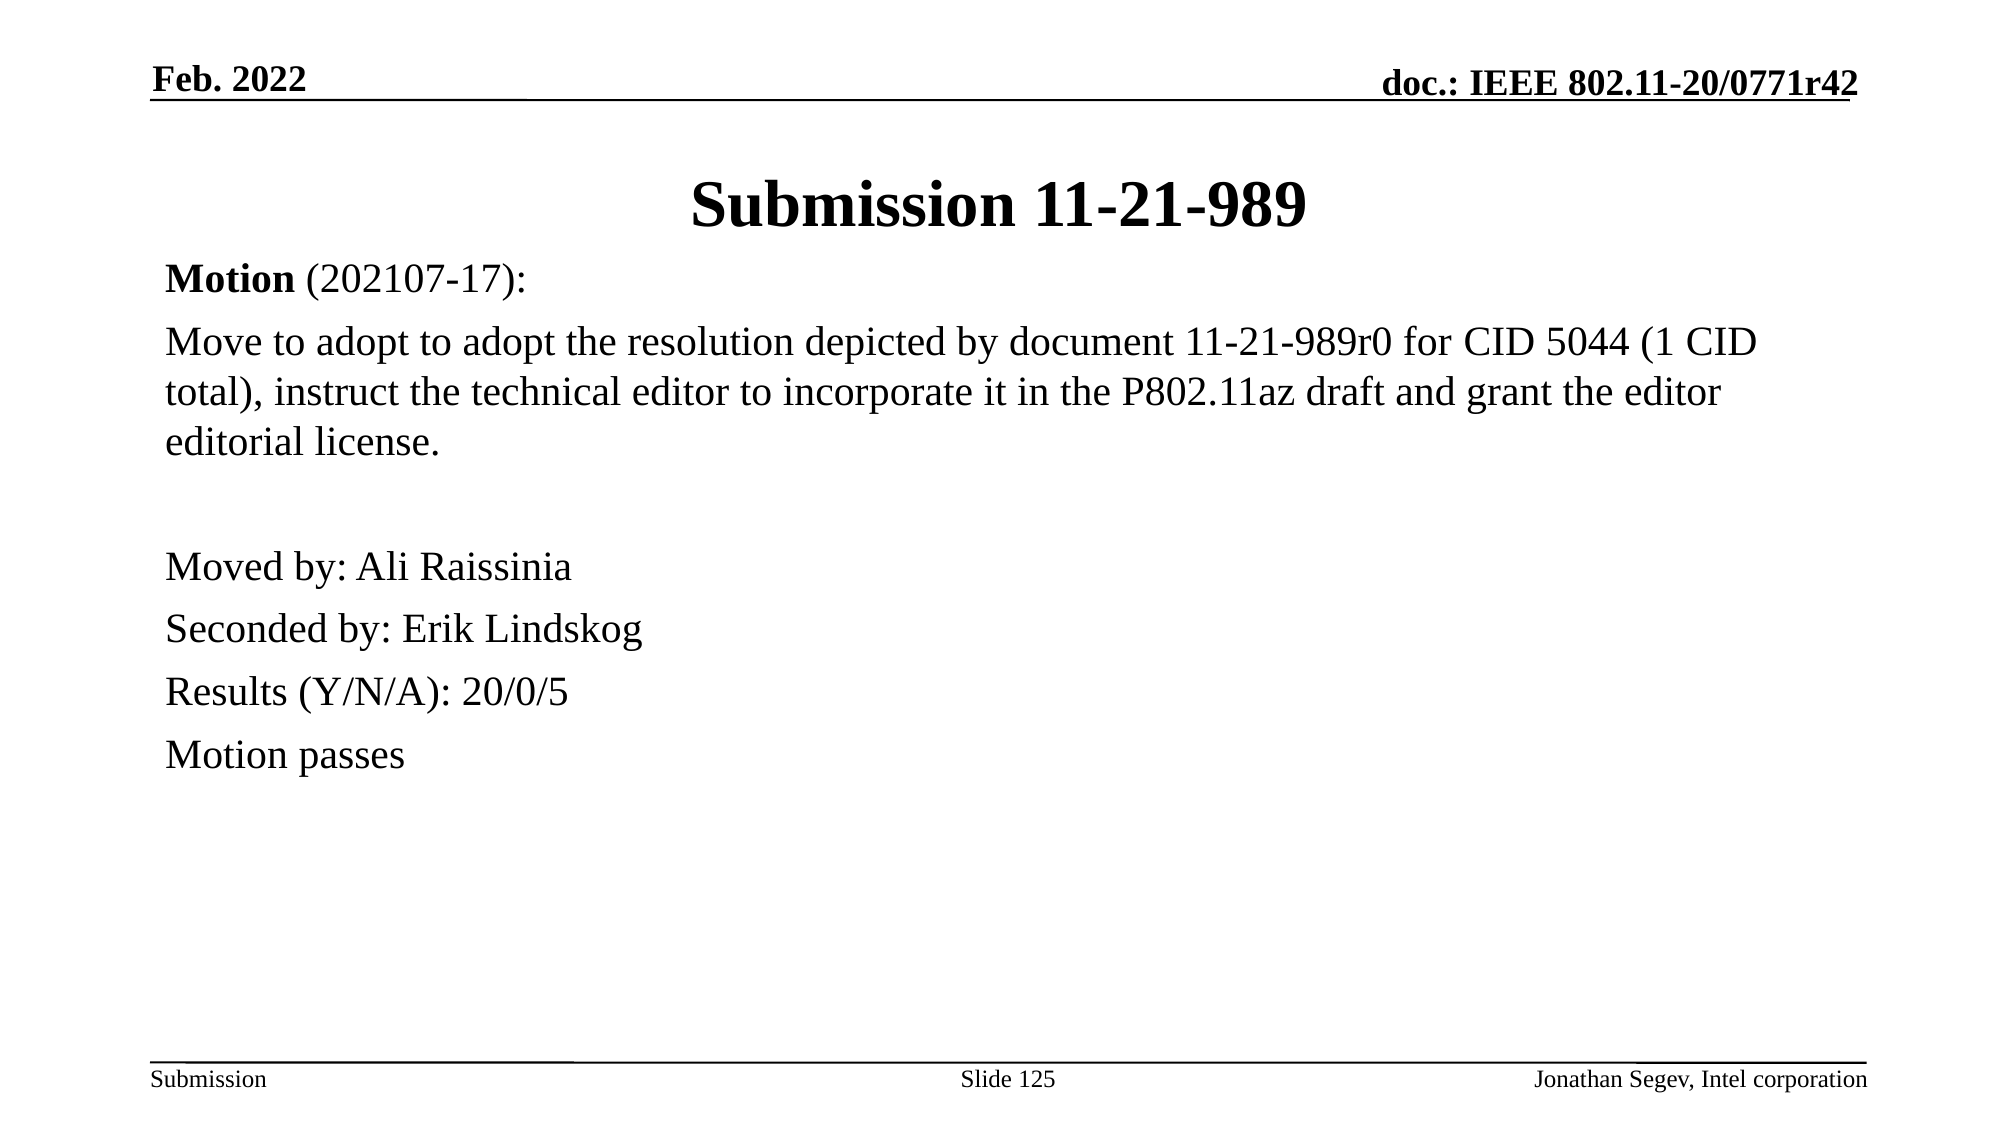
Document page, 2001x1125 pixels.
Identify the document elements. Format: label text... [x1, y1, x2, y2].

title Submission 11-21-989 [149, 112, 1850, 243]
slide_number Slide 125 [950, 1061, 1067, 1123]
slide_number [152, 54, 563, 100]
footer Jonathan Segev, Intel corporation [1171, 1061, 1869, 1093]
list Motion (202107-17): Move to adopt to adopt the resolution depicted by document 11-21-989r0 for CID 5044 (1 CID total), instruct the technical editor to incorporate it in the P802.11az draft and grant the editor editorial license. Moved by: Ali Raissinia Seconded by: Erik Lindskog Results (Y/N/A): 20/0/5 Motion passes [149, 243, 1850, 1000]
